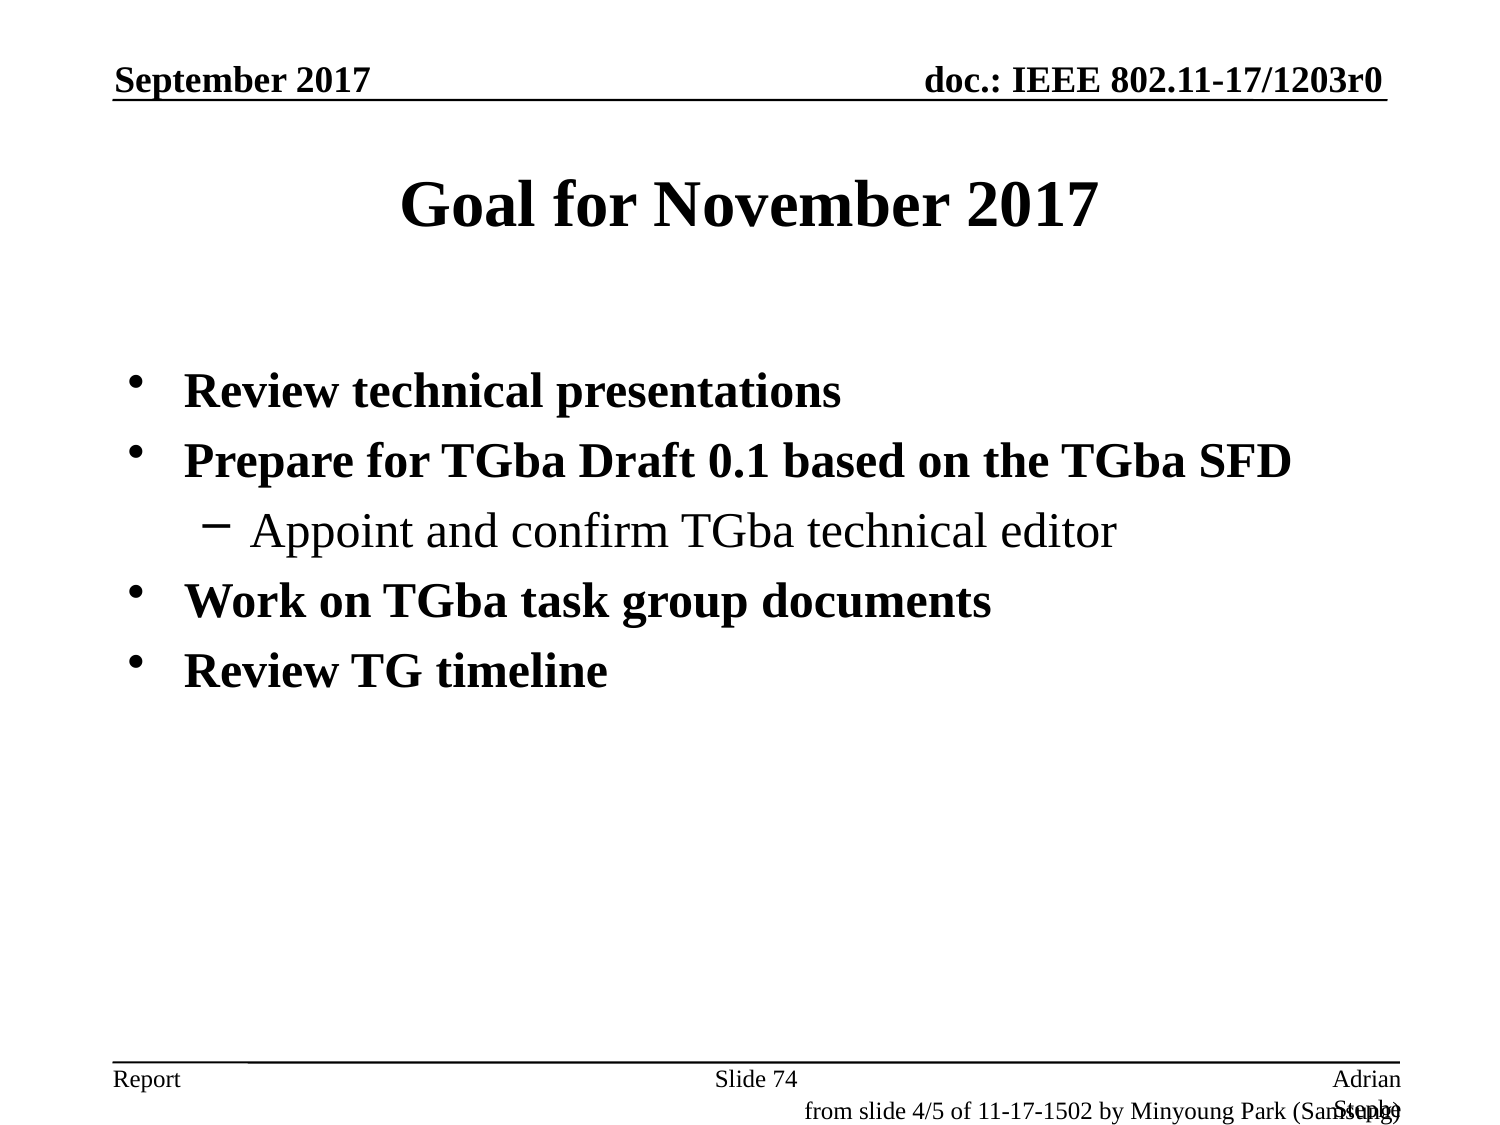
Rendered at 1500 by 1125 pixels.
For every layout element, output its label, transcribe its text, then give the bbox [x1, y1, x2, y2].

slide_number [114, 54, 374, 101]
title Goal for November 2017 [112, 112, 1388, 288]
slide_number Slide 74 [711, 1061, 801, 1087]
text_box from slide 4/5 of 11-17-1502 by Minyoung Park (Samsung) [343, 1087, 1417, 1125]
list Review technical presentations Prepare for TGba Draft 0.1 based on the TGba SFD Appoint and confirm TGba technical editor Work on TGba task group documents Review TG timeline [112, 350, 1425, 1025]
footer Adrian Stephens, Intel Corporation [1324, 1061, 1402, 1087]
